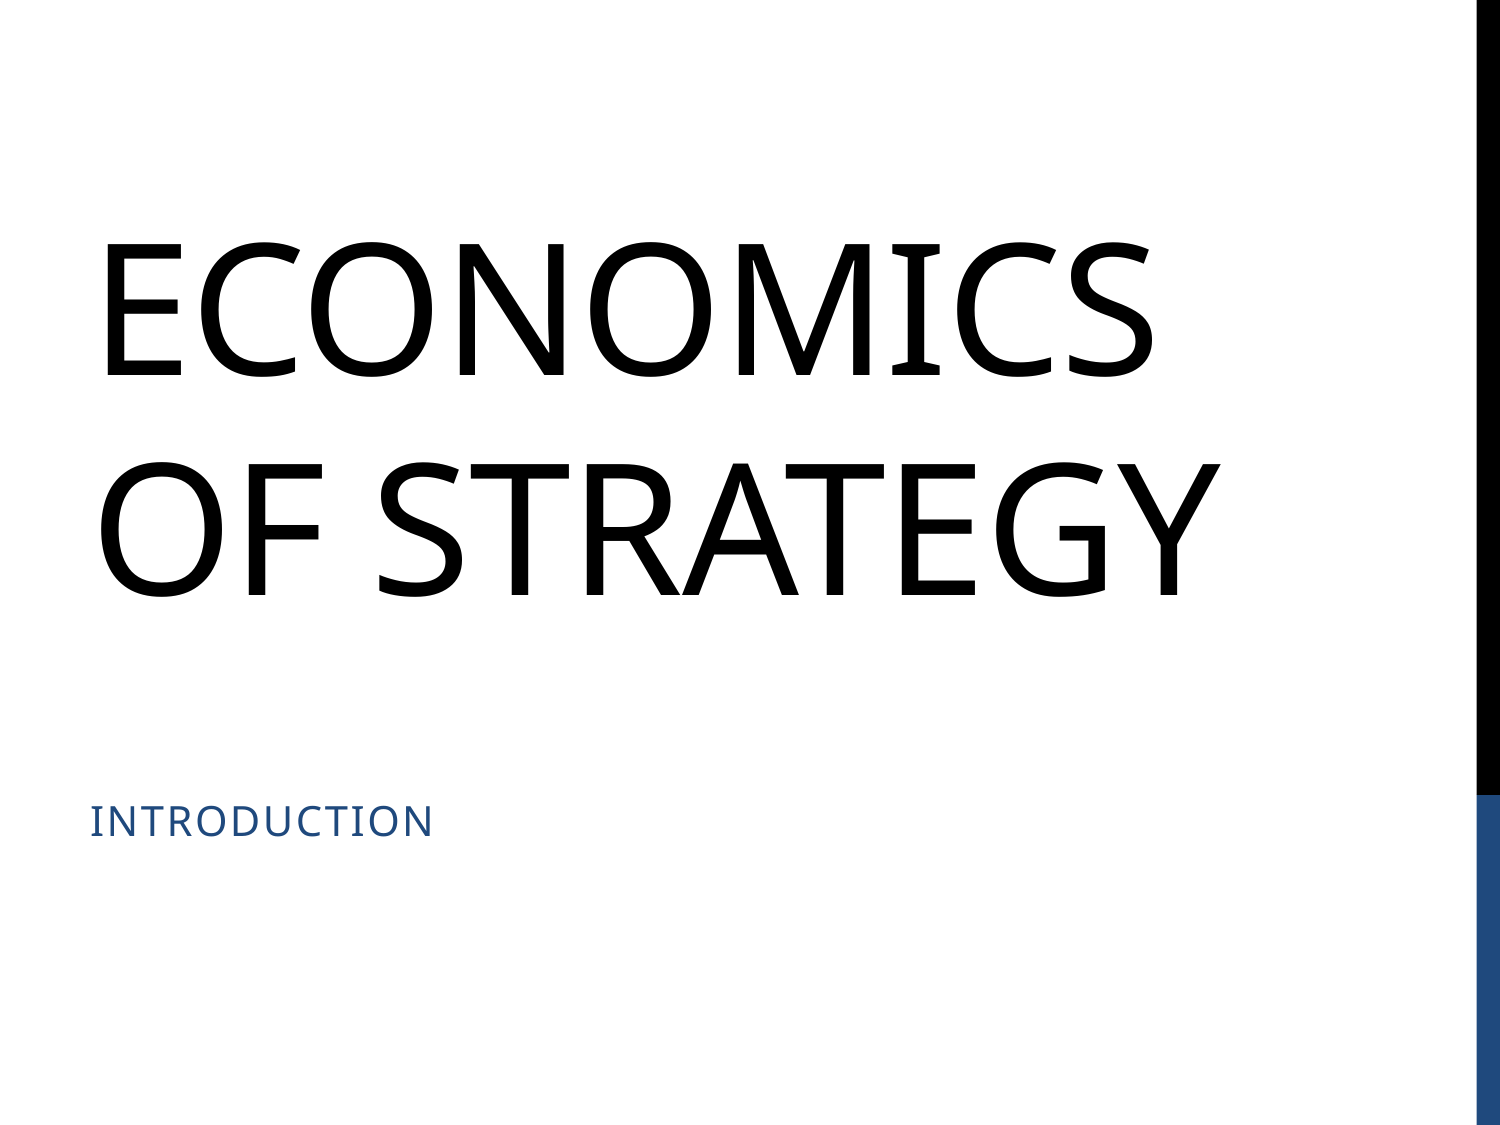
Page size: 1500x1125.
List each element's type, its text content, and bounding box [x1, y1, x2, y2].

subtitle Introduction [75, 787, 1200, 938]
title Economics of Strategy [75, 37, 1350, 788]
